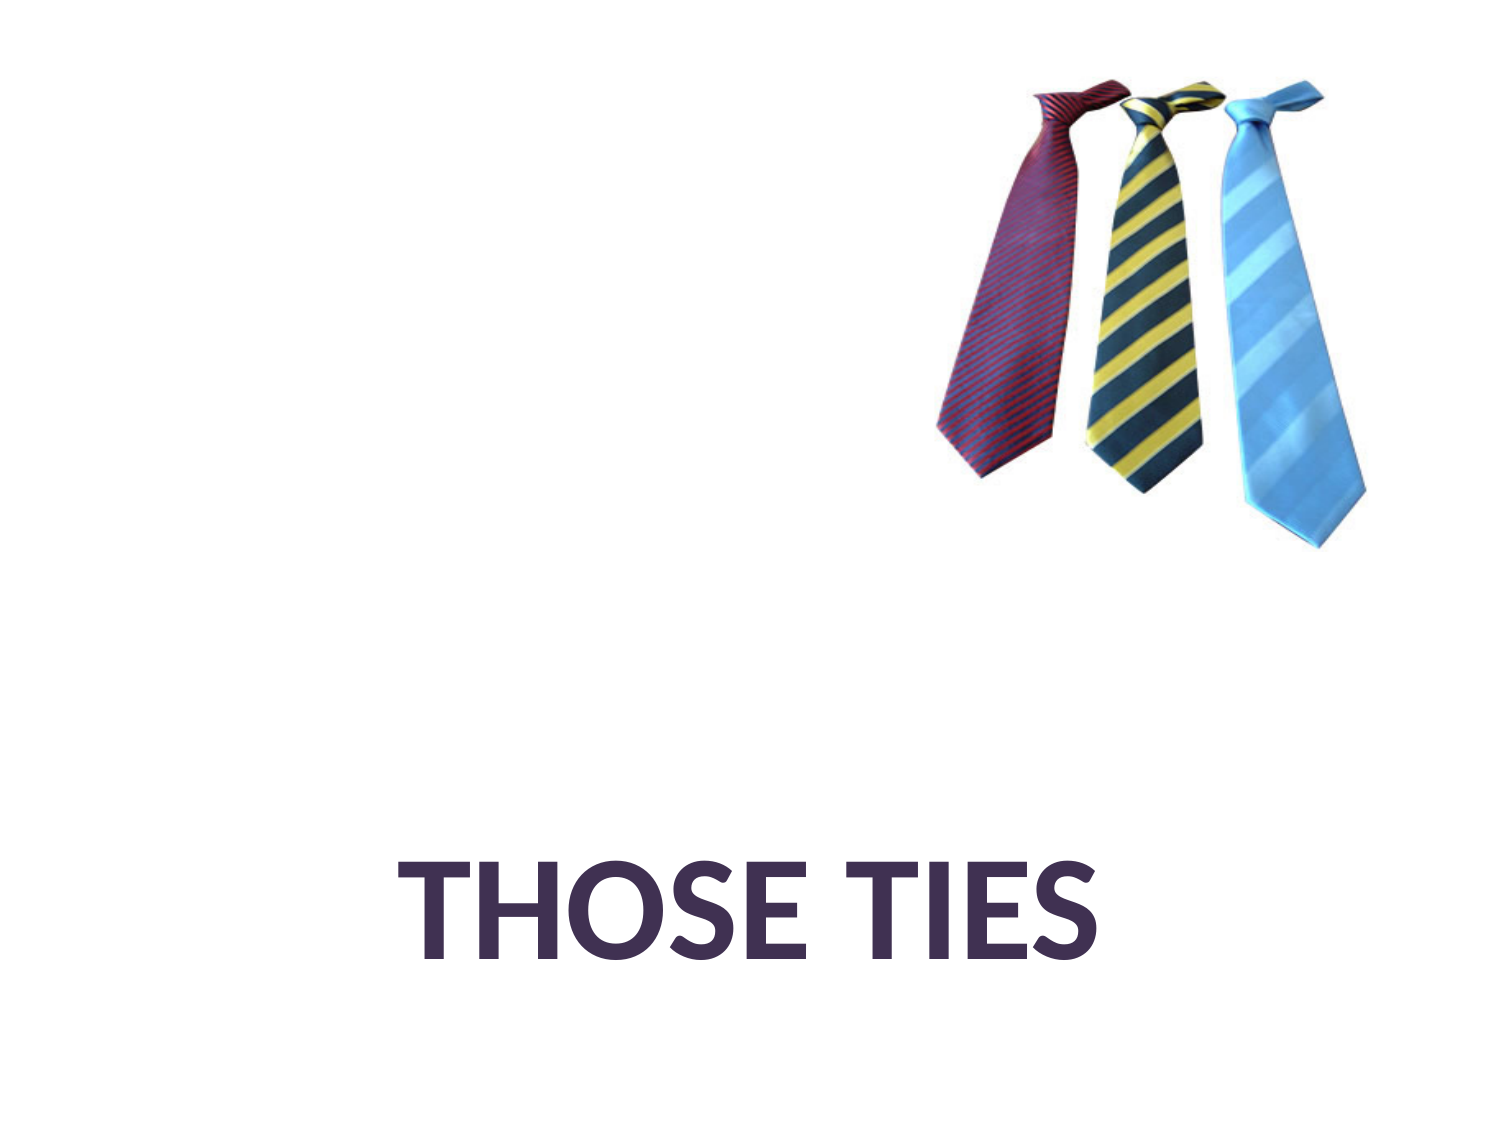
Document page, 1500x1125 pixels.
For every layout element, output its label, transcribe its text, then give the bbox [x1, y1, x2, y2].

title THOSE TIES [75, 751, 1425, 1047]
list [856, 66, 1448, 563]
